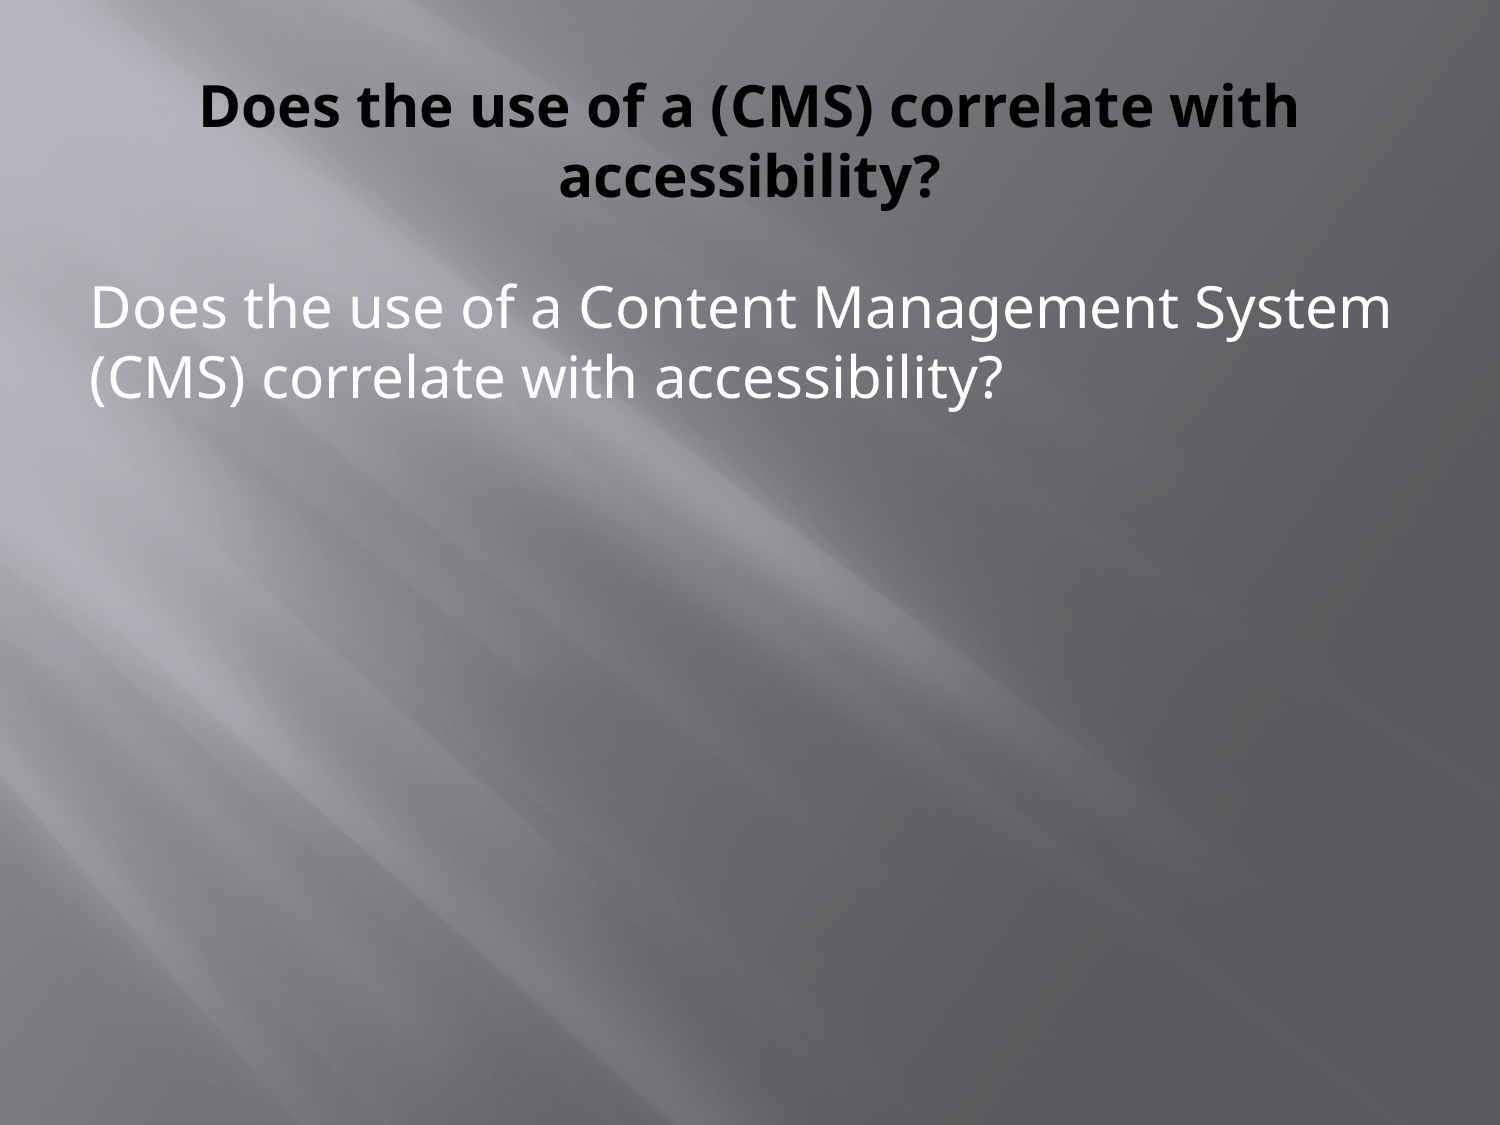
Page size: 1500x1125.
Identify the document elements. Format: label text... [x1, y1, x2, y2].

list Does the use of a Content Management System (CMS) correlate with accessibility? [75, 262, 1425, 1035]
title Does the use of a (CMS) correlate with accessibility? [75, 45, 1425, 233]
